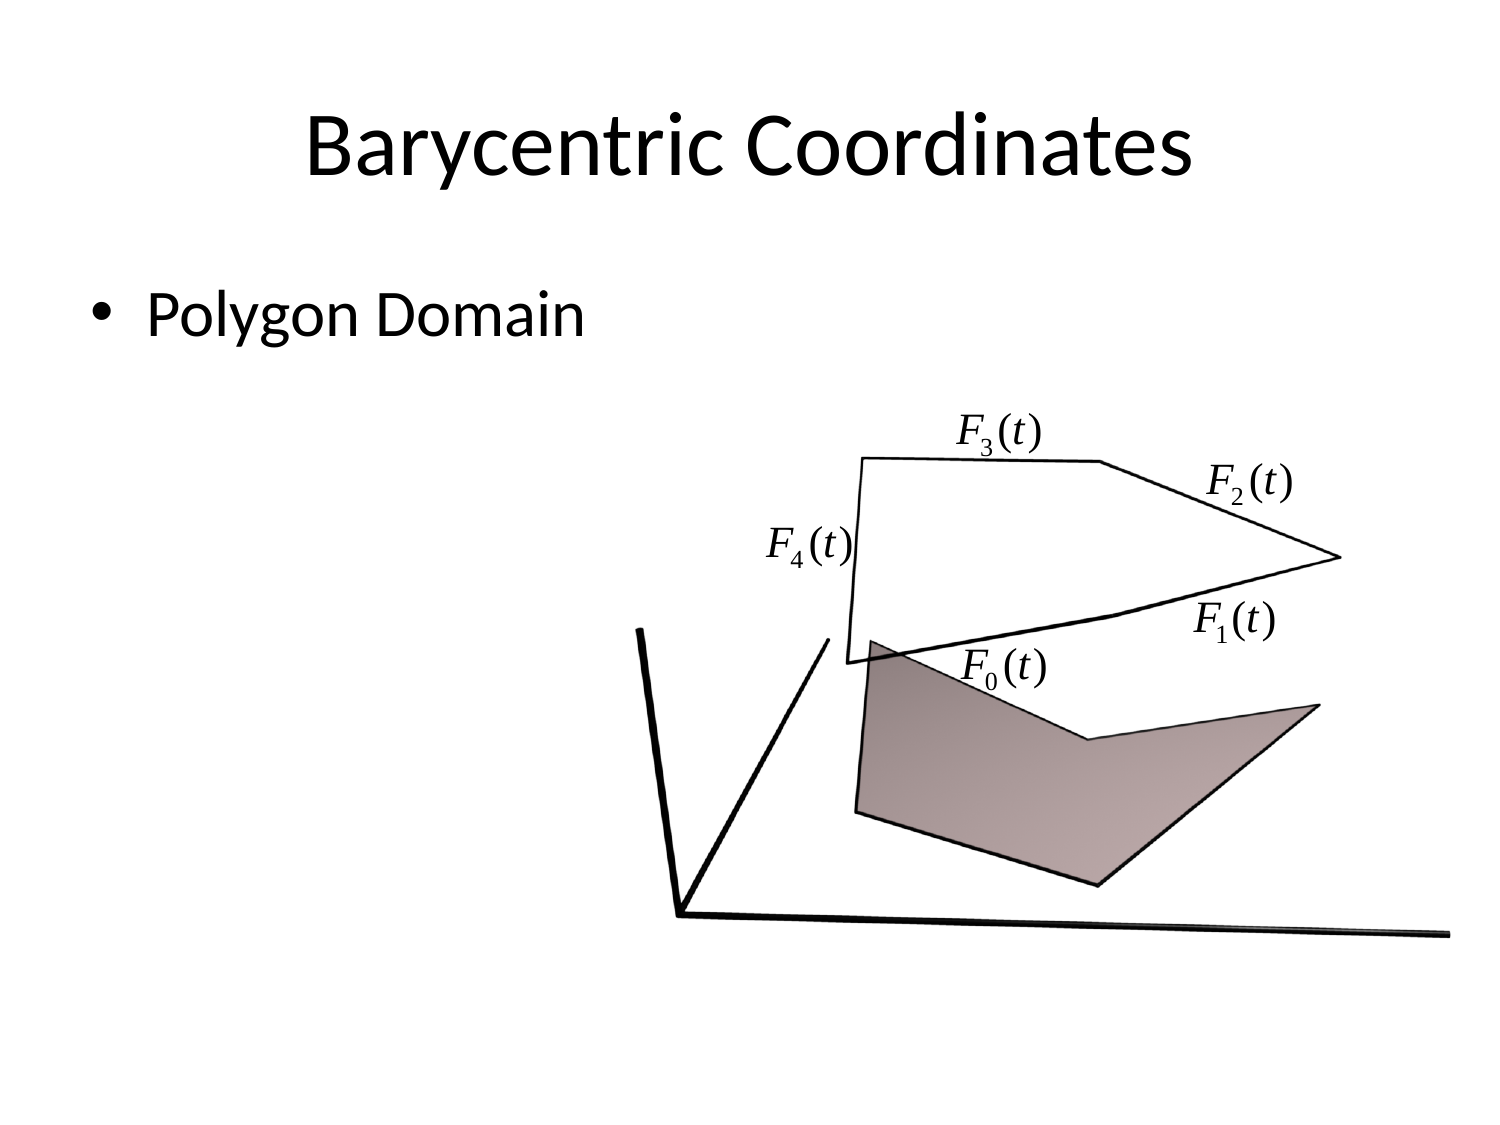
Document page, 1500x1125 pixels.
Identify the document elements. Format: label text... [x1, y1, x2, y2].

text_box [947, 399, 1050, 468]
list Polygon Domain [75, 262, 1425, 1005]
picture [602, 374, 1500, 1125]
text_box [757, 512, 863, 576]
title Barycentric Coordinates [75, 45, 1425, 233]
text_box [1197, 449, 1303, 514]
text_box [952, 634, 1058, 702]
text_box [1185, 587, 1284, 652]
